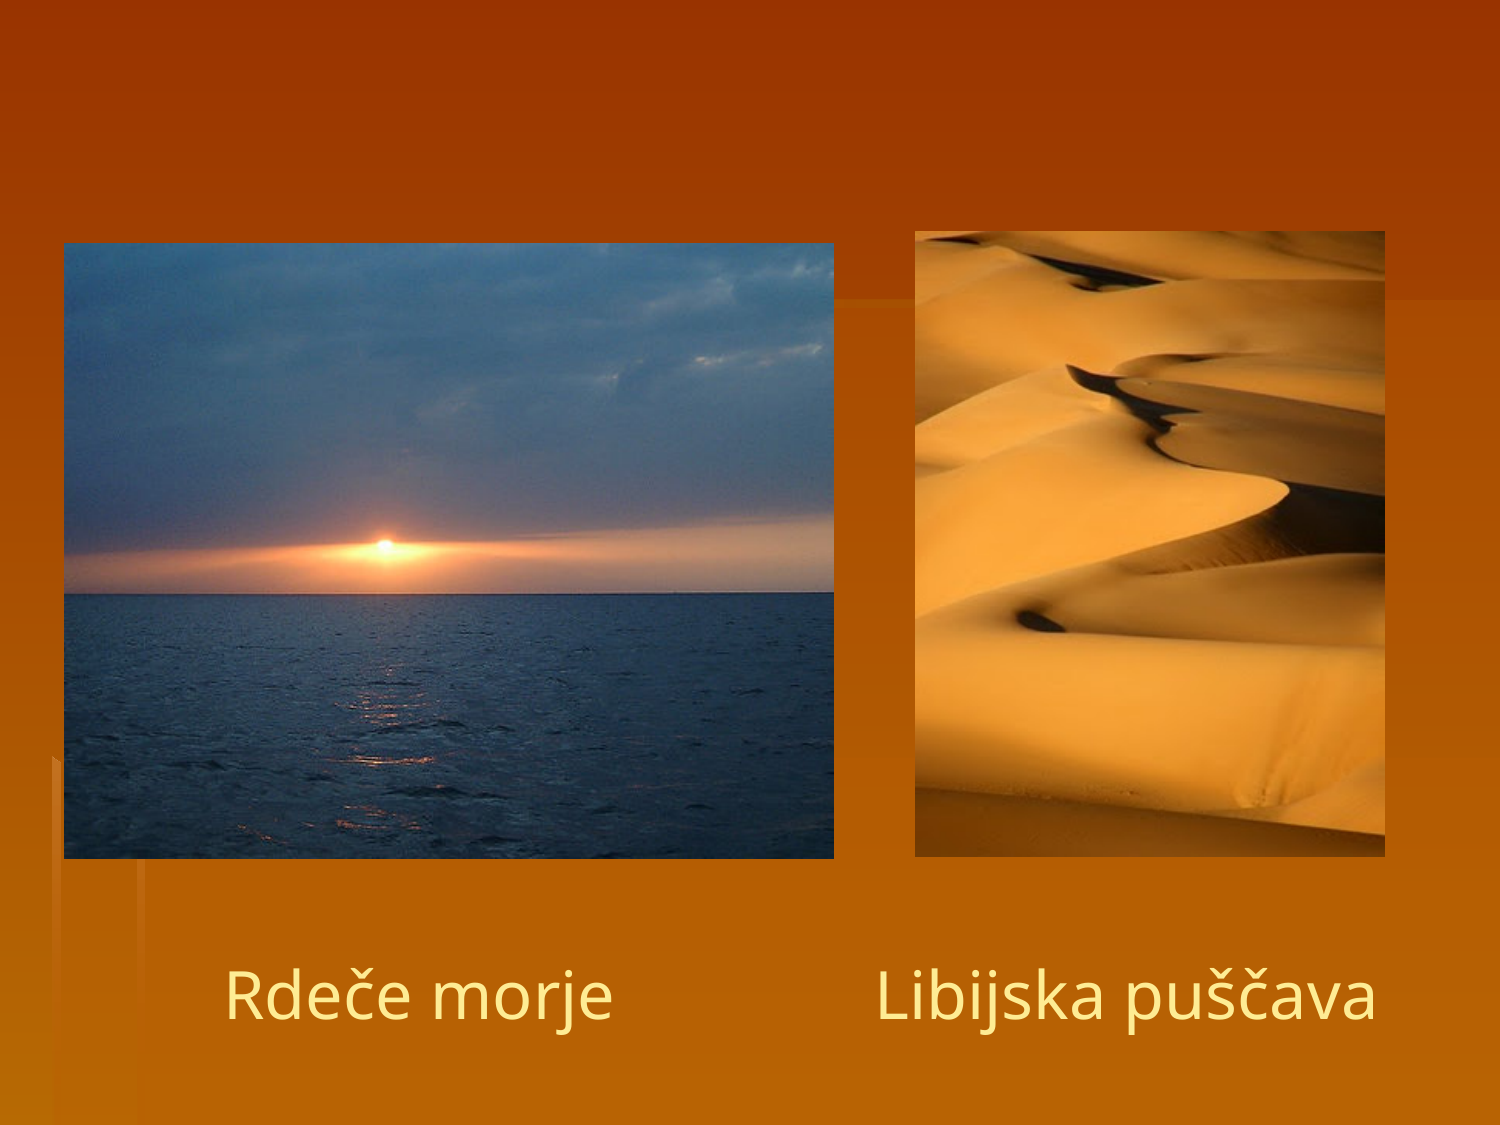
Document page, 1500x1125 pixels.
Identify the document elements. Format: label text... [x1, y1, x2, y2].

picture [64, 243, 834, 859]
title Rdeče morje Libijska puščava [53, 904, 1471, 1081]
picture [915, 231, 1385, 857]
